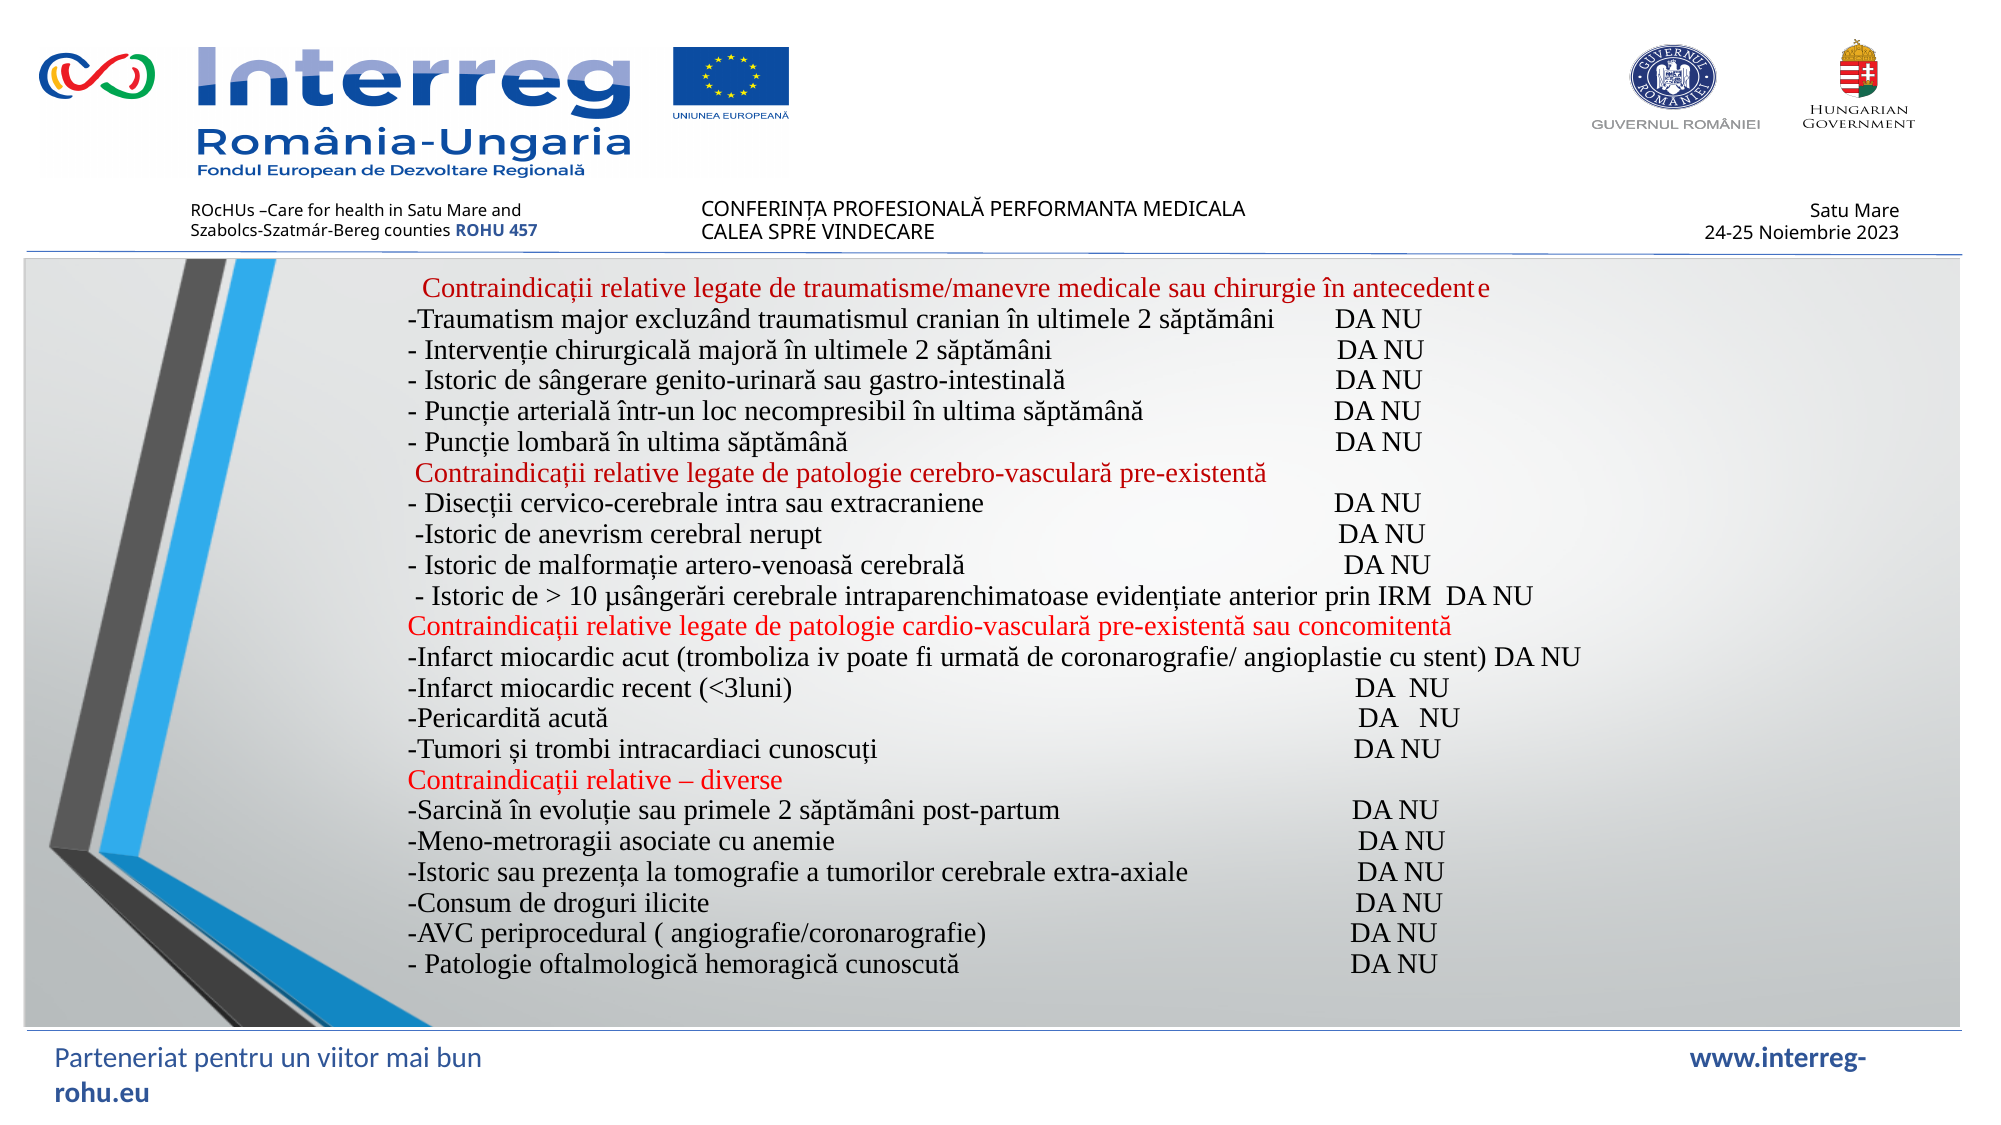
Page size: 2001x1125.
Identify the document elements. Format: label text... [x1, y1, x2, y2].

footer Parteneriat pentru un viitor mai bun www.interreg-rohu.eu [39, 1043, 1976, 1104]
picture [23, 258, 392, 1027]
text_box Contraindicații relative legate de traumatisme/manevre medicale sau chirurgie în antecedente -Traumatism major excluzând traumatismul cranian în ultimele 2 săptămâni DA NU - Intervenție chirurgicală majoră în ultimele 2 săptămâni DA NU - Istoric de sângerare genito-urinară sau gastro-intestinală DA NU - Puncție arterială într-un loc necompresibil în ultima săptămână DA NU - Puncție lombară în ultima săptămână DA NU Contraindicații relative legate de patologie cerebro-vasculară pre-existentă - Disecții cervico-cerebrale intra sau extracraniene DA NU -Istoric de anevrism cerebral nerupt DA NU - Istoric de malformație artero-venoasă cerebrală DA NU - Istoric de > 10 µsângerări cerebrale intraparenchimatoase evidențiate anterior prin IRM DA NU Contraindicații relative legate de patologie cardio-vasculară pre-existentă sau concomitentă -Infarct miocardic acut (tromboliza iv poate fi urmată de coronarografie/ angioplastie cu stent) DA NU -Infarct miocardic recent (<3luni) DA NU -Pericardită acută DA NU -Tumori și trombi intracardiaci cunoscuți DA NU Contraindicații relative – diverse -Sarcină în evoluție sau primele 2 săptămâni post-partum DA NU -Meno-metroragii asociate cu anemie DA NU -Istoric sau prezența la tomografie a tumorilor cerebrale extra-axiale DA NU -Consum de droguri ilicite DA NU -AVC periprocedural ( angiografie/coronarografie) DA NU - Patologie oftalmologică hemoragică cunoscută DA NU [392, 252, 2000, 1061]
picture [1592, 39, 1915, 129]
picture [39, 47, 789, 178]
